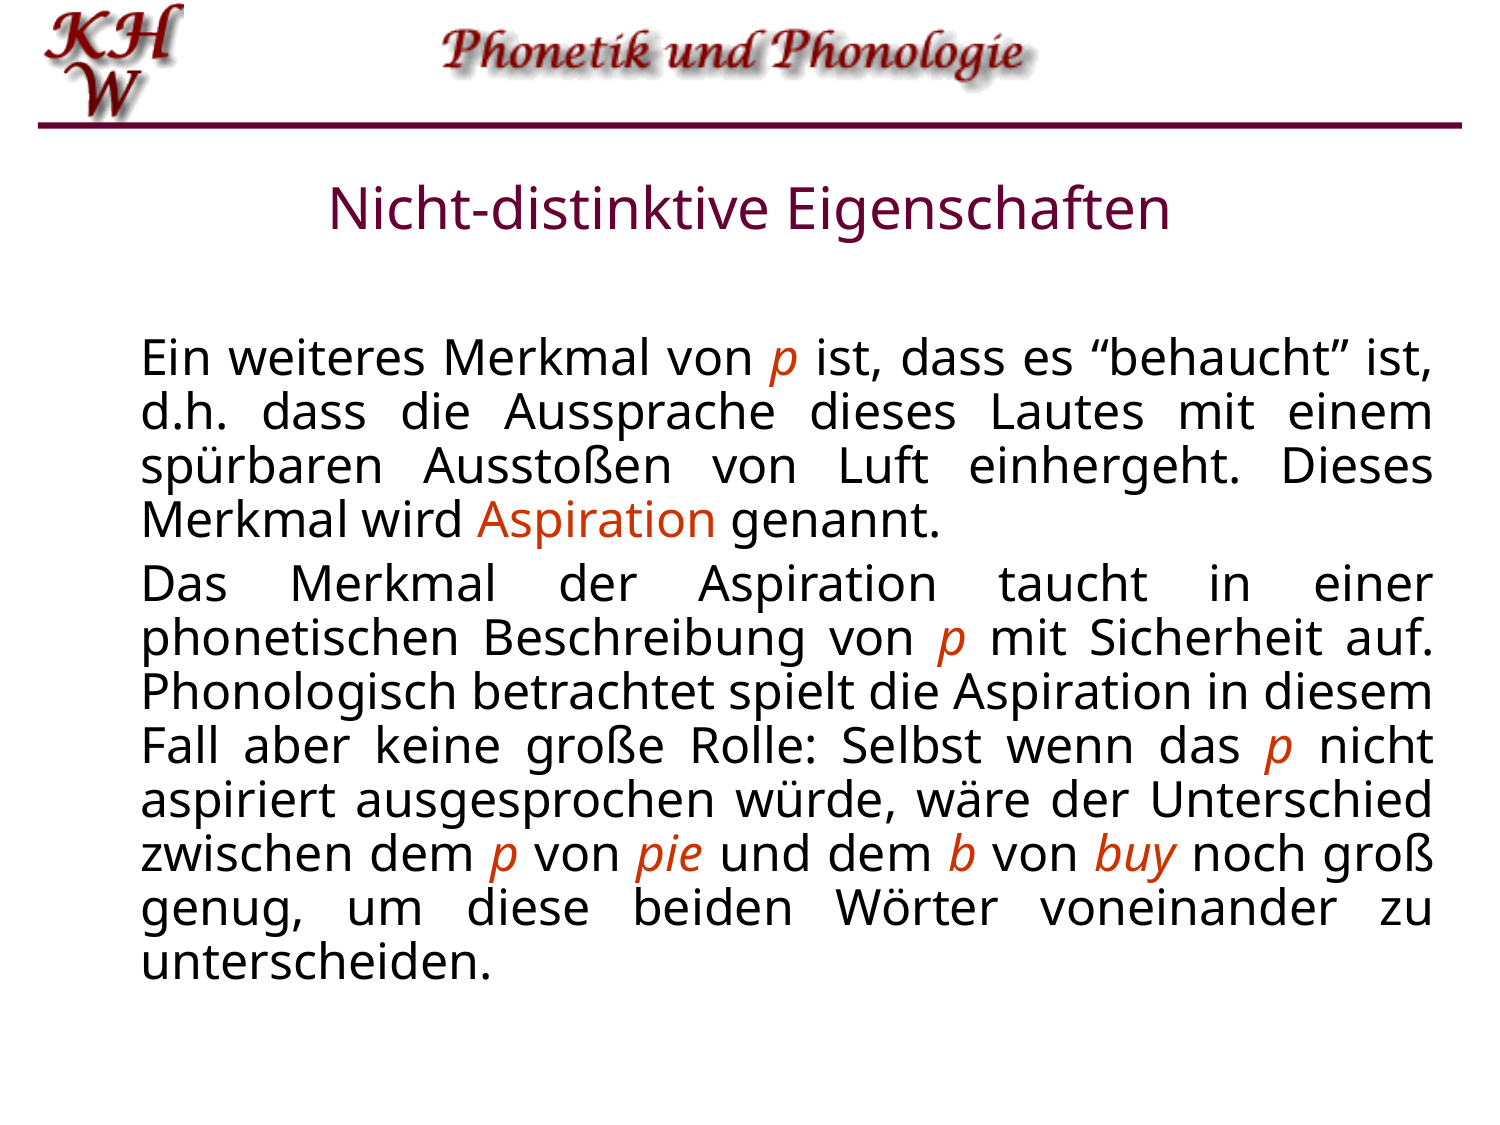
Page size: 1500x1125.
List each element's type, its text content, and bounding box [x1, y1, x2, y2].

title Nicht-distinktive Eigenschaften [41, 125, 1459, 288]
list Ein weiteres Merkmal von p ist, dass es “behaucht” ist, d.h. dass die Aussprache dieses Lautes mit einem spürbaren Ausstoßen von Luft einhergeht. Dieses Merkmal wird Aspiration genannt. Das Merkmal der Aspiration taucht in einer phonetischen Beschreibung von p mit Sicherheit auf. Phonologisch betrachtet spielt die Aspiration in diesem Fall aber keine große Rolle: Selbst wenn das p nicht aspiriert ausgesprochen würde, wäre der Unterschied zwischen dem p von pie und dem b von buy noch groß genug, um diese beiden Wörter voneinander zu unterscheiden. [125, 324, 1451, 1000]
picture [442, 18, 1046, 105]
picture [42, 0, 184, 122]
